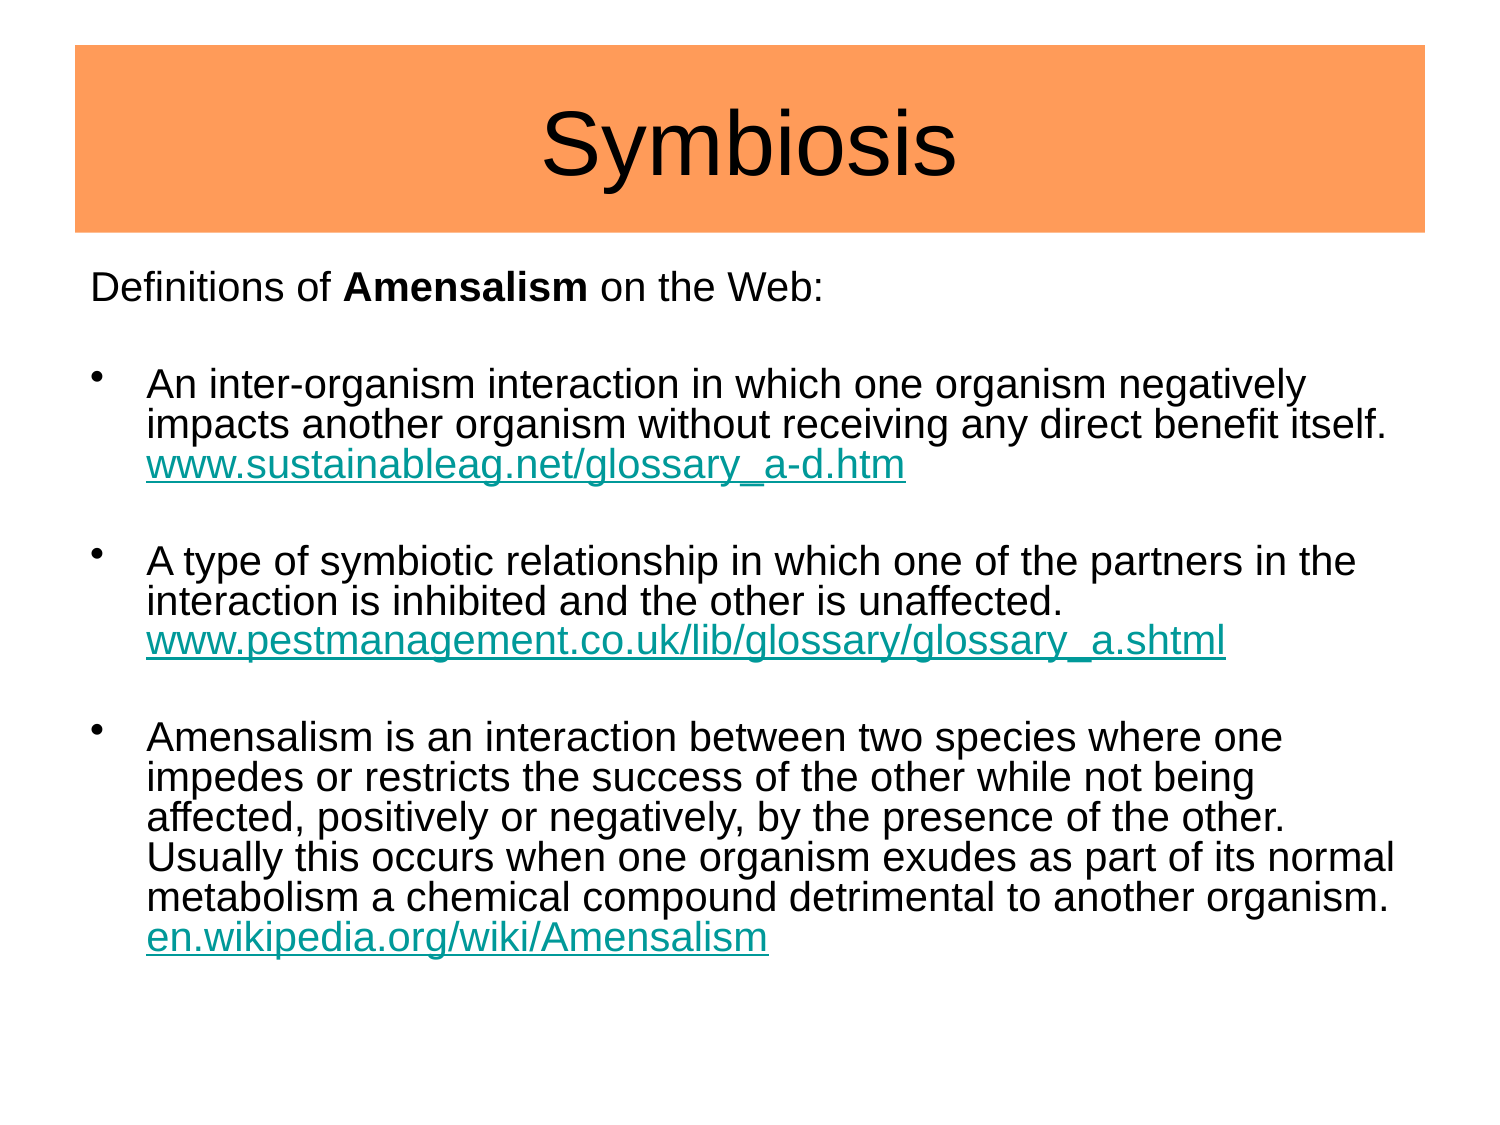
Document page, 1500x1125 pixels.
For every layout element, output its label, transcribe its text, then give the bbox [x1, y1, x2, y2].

title Symbiosis [75, 45, 1425, 233]
list Definitions of Amensalism on the Web: An inter-organism interaction in which one organism negatively impacts another organism without receiving any direct benefit itself. www.sustainableag.net/glossary_a-d.htm A type of symbiotic relationship in which one of the partners in the interaction is inhibited and the other is unaffected. www.pestmanagement.co.uk/lib/glossary/glossary_a.shtml Amensalism is an interaction between two species where one impedes or restricts the success of the other while not being affected, positively or negatively, by the presence of the other. Usually this occurs when one organism exudes as part of its normal metabolism a chemical compound detrimental to another organism. en.wikipedia.org/wiki/Amensalism [75, 262, 1425, 1005]
